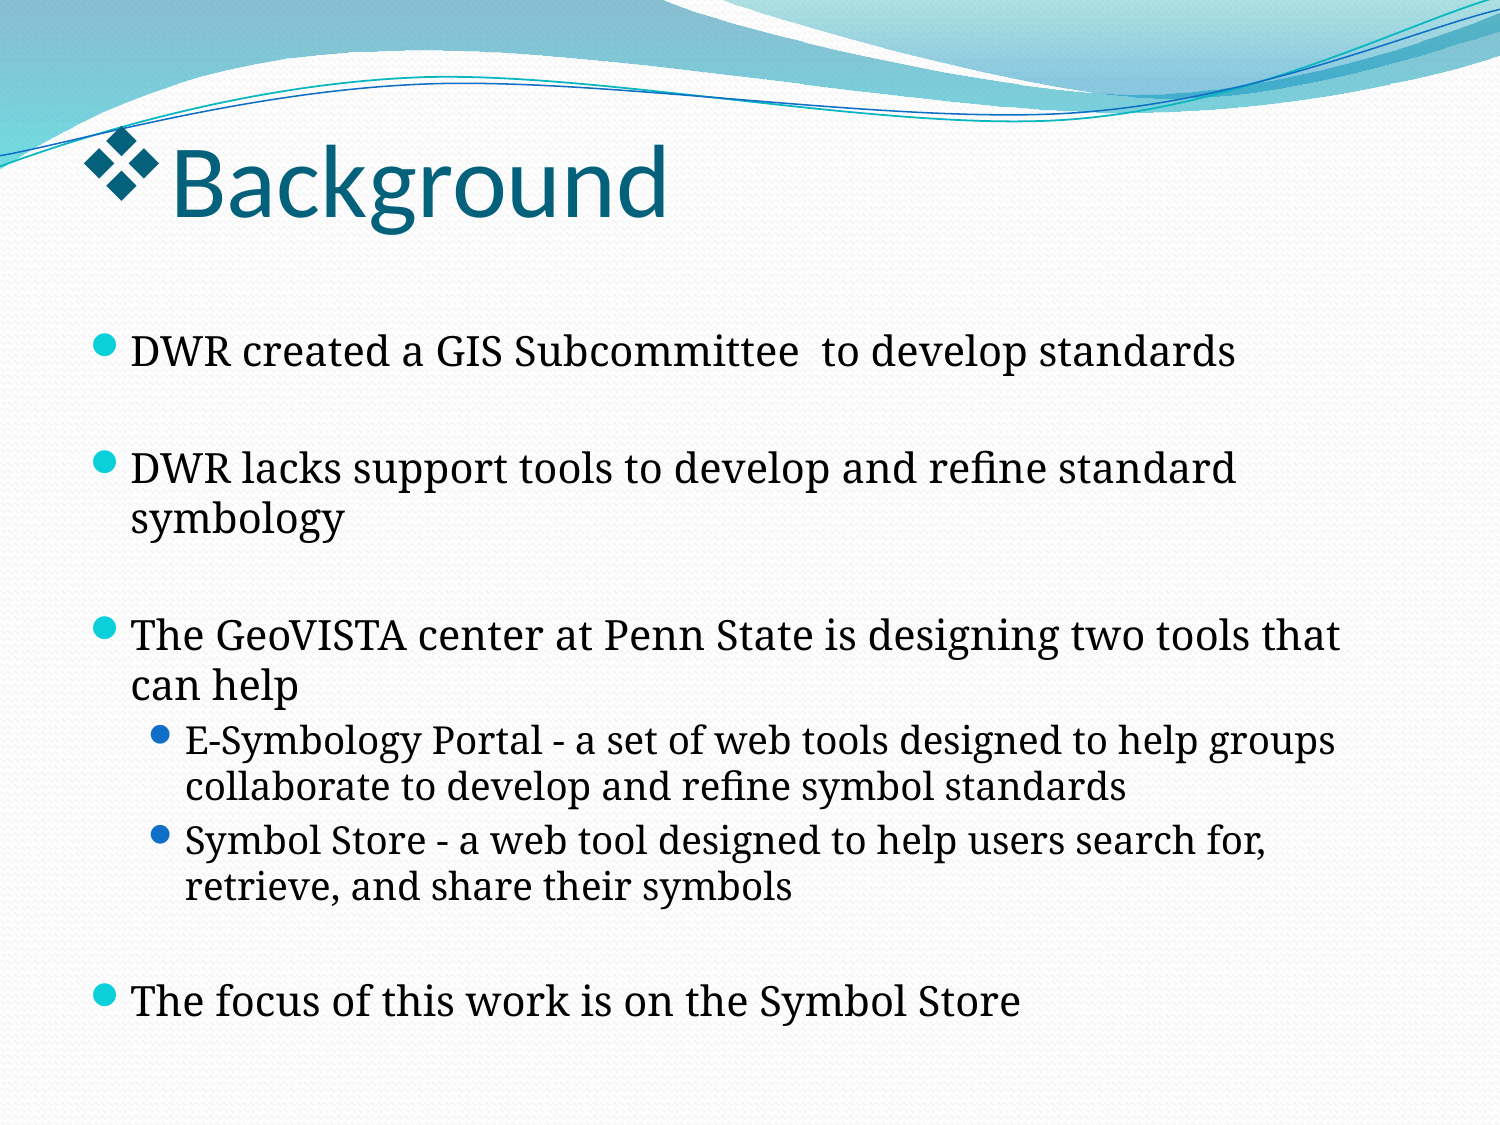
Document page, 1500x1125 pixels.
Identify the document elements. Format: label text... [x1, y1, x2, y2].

text_box Background [74, 93, 1425, 239]
list DWR created a GIS Subcommittee to develop standards DWR lacks support tools to develop and refine standard symbology The GeoVISTA center at Penn State is designing two tools that can help E-Symbology Portal - a set of web tools designed to help groups collaborate to develop and refine symbol standards Symbol Store - a web tool designed to help users search for, retrieve, and share their symbols The focus of this work is on the Symbol Store [75, 317, 1425, 1038]
